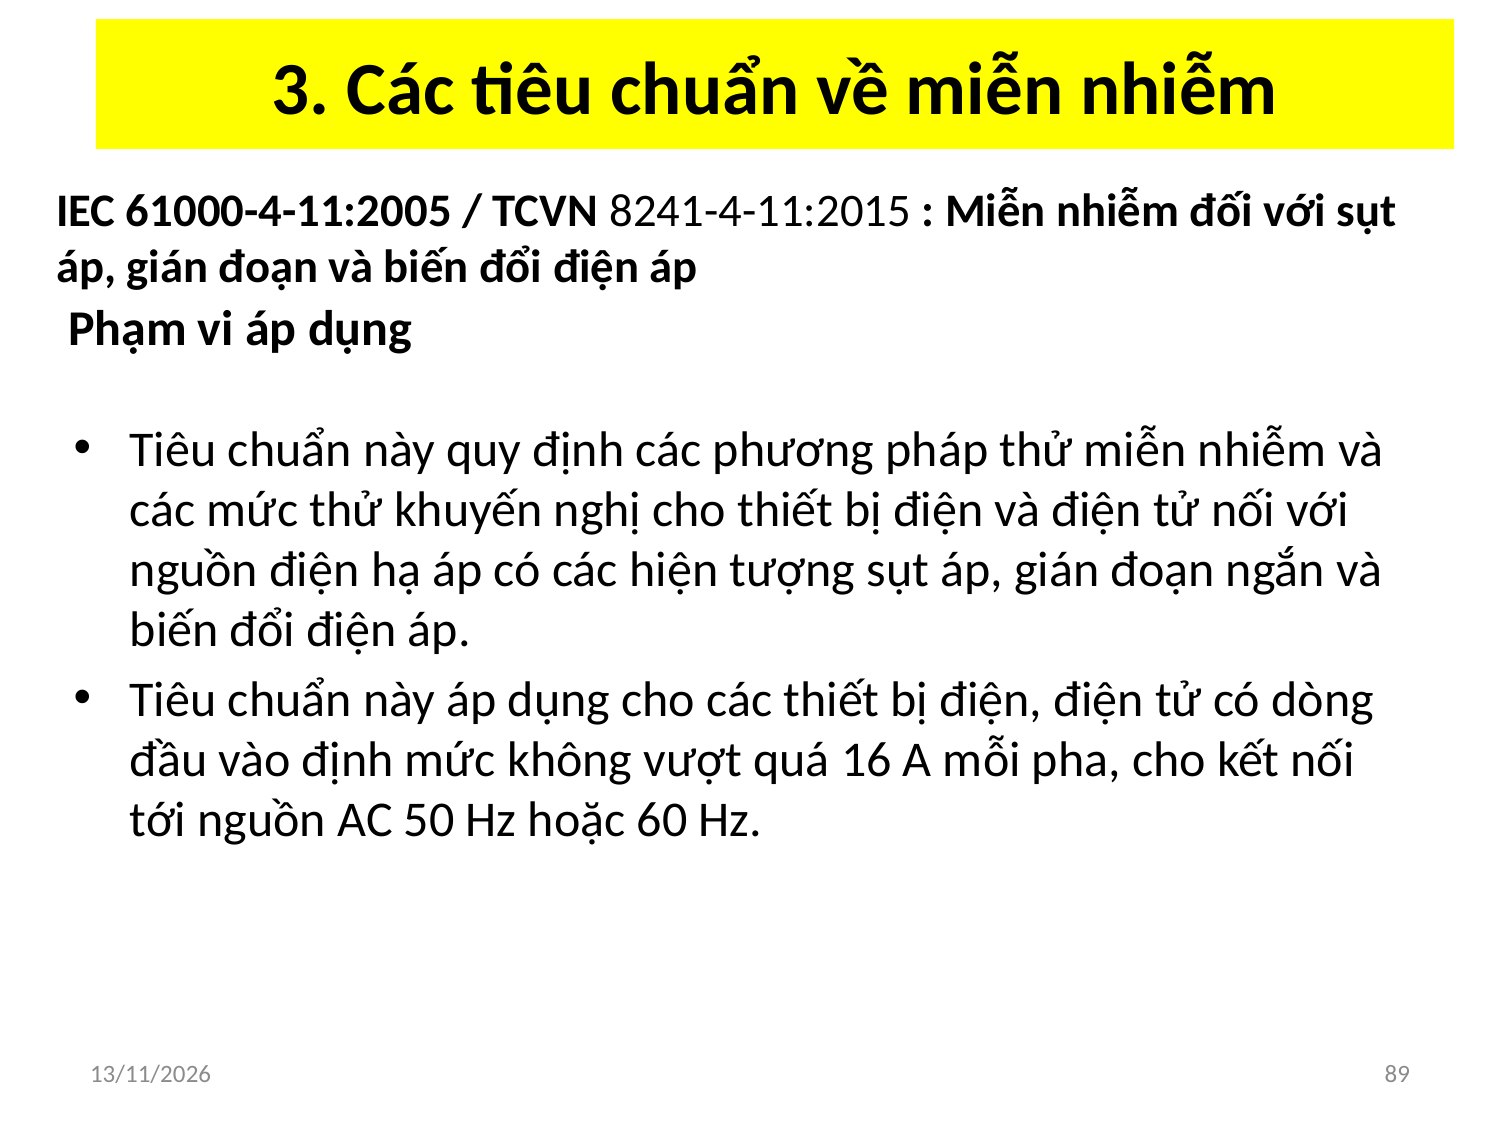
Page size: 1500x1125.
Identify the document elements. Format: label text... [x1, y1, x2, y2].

text_box [72, 385, 1445, 1059]
text_box Phạm vi áp dụng [53, 288, 1425, 394]
title 3. Các tiêu chuẩn về miễn nhiễm [95, 19, 1455, 149]
list IEC 61000-4-11:2005 / TCVN 8241-4-11:2015 : Miễn nhiễm đối với sụt áp, gián đoạn và biến đổi điện áp [41, 172, 1449, 303]
text_box Tiêu chuẩn này quy định các phương pháp thử miễn nhiễm và các mức thử khuyến nghị cho thiết bị điện và điện tử nối với nguồn điện hạ áp có các hiện tượng sụt áp, gián đoạn ngắn và biến đổi điện áp. Tiêu chuẩn này áp dụng cho các thiết bị điện, điện tử có dòng đầu vào định mức không vượt quá 16 A mỗi pha, cho kết nối tới nguồn AC 50 Hz hoặc 60 Hz. [58, 408, 1431, 1059]
slide_number 89 [1074, 1059, 1425, 1103]
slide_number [75, 1059, 425, 1103]
